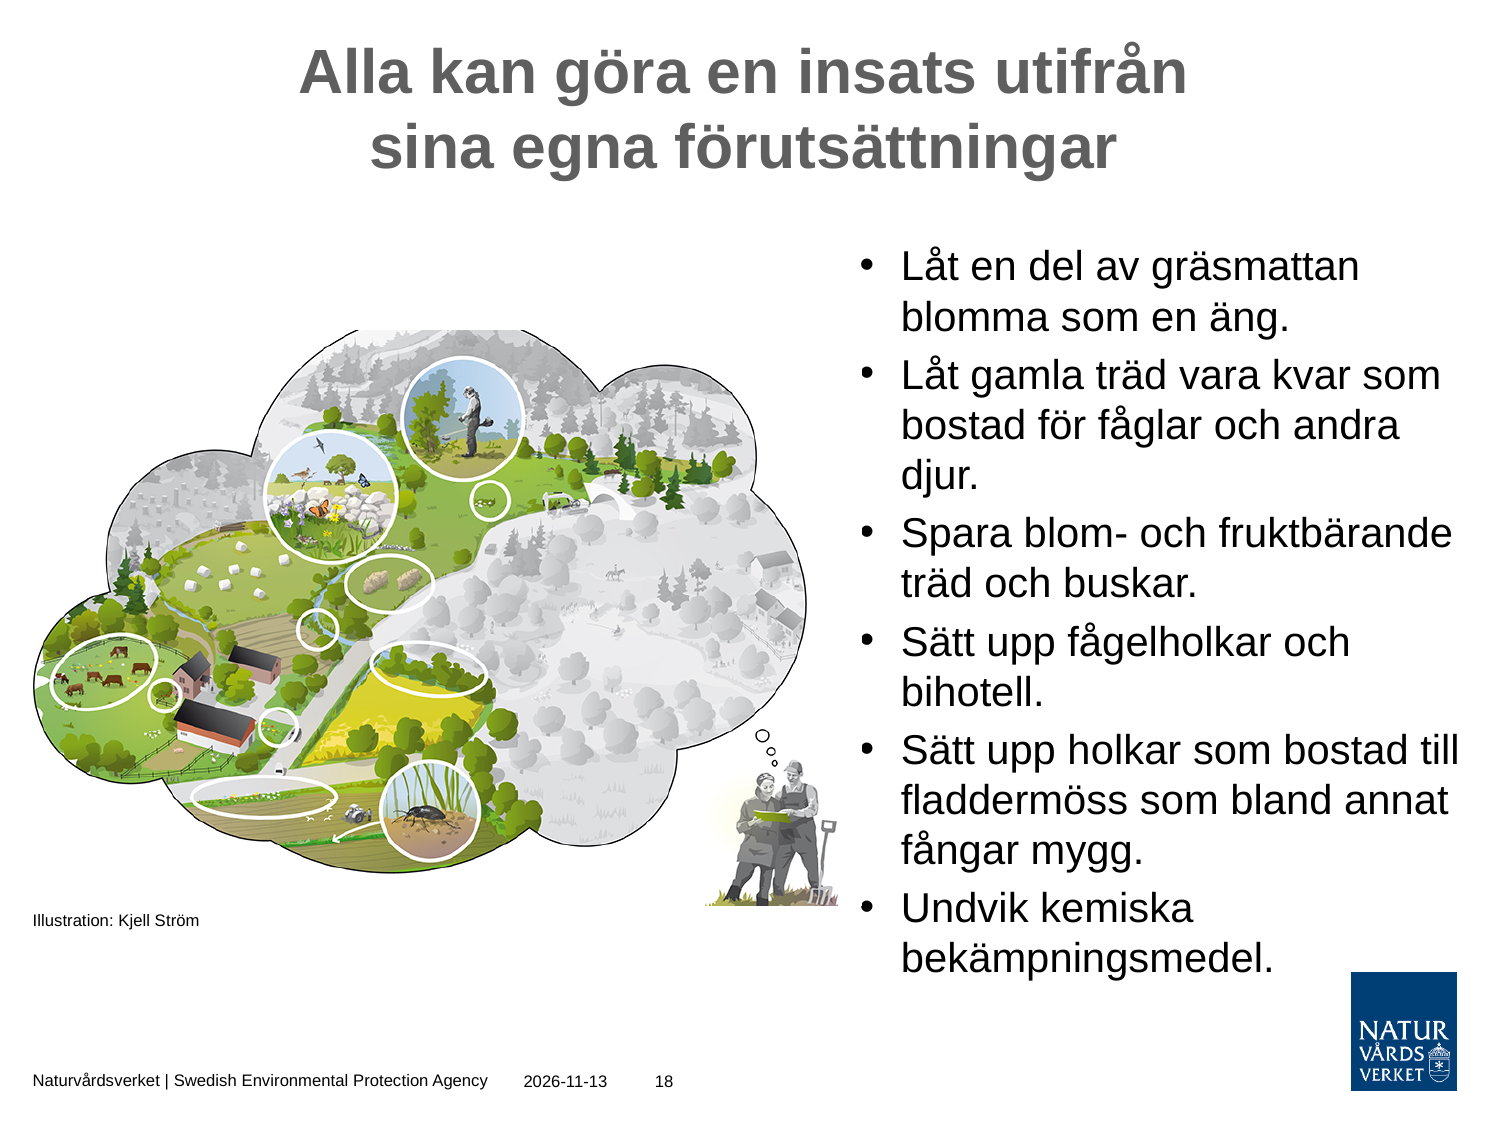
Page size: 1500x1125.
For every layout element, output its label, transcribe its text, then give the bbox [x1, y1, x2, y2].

footer Illustration: Kjell Ström Naturvårdsverket | Swedish Environmental Protection Agency [17, 914, 514, 1094]
picture [1351, 1035, 1457, 1091]
picture [0, 330, 863, 906]
list Låt en del av gräsmattan blomma som en äng. Låt gamla träd vara kvar som bostad för fåglar och andra djur. Spara blom- och fruktbärande träd och buskar. Sätt upp fågelholkar och bihotell. Sätt upp holkar som bostad till fladdermöss som bland annat fångar mygg. Undvik kemiska bekämpningsmedel. [844, 231, 1483, 1035]
title Alla kan göra en insats utifrån sina egna förutsättningar [76, 23, 1412, 197]
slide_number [508, 1060, 629, 1102]
slide_number 18 [629, 1060, 689, 1102]
